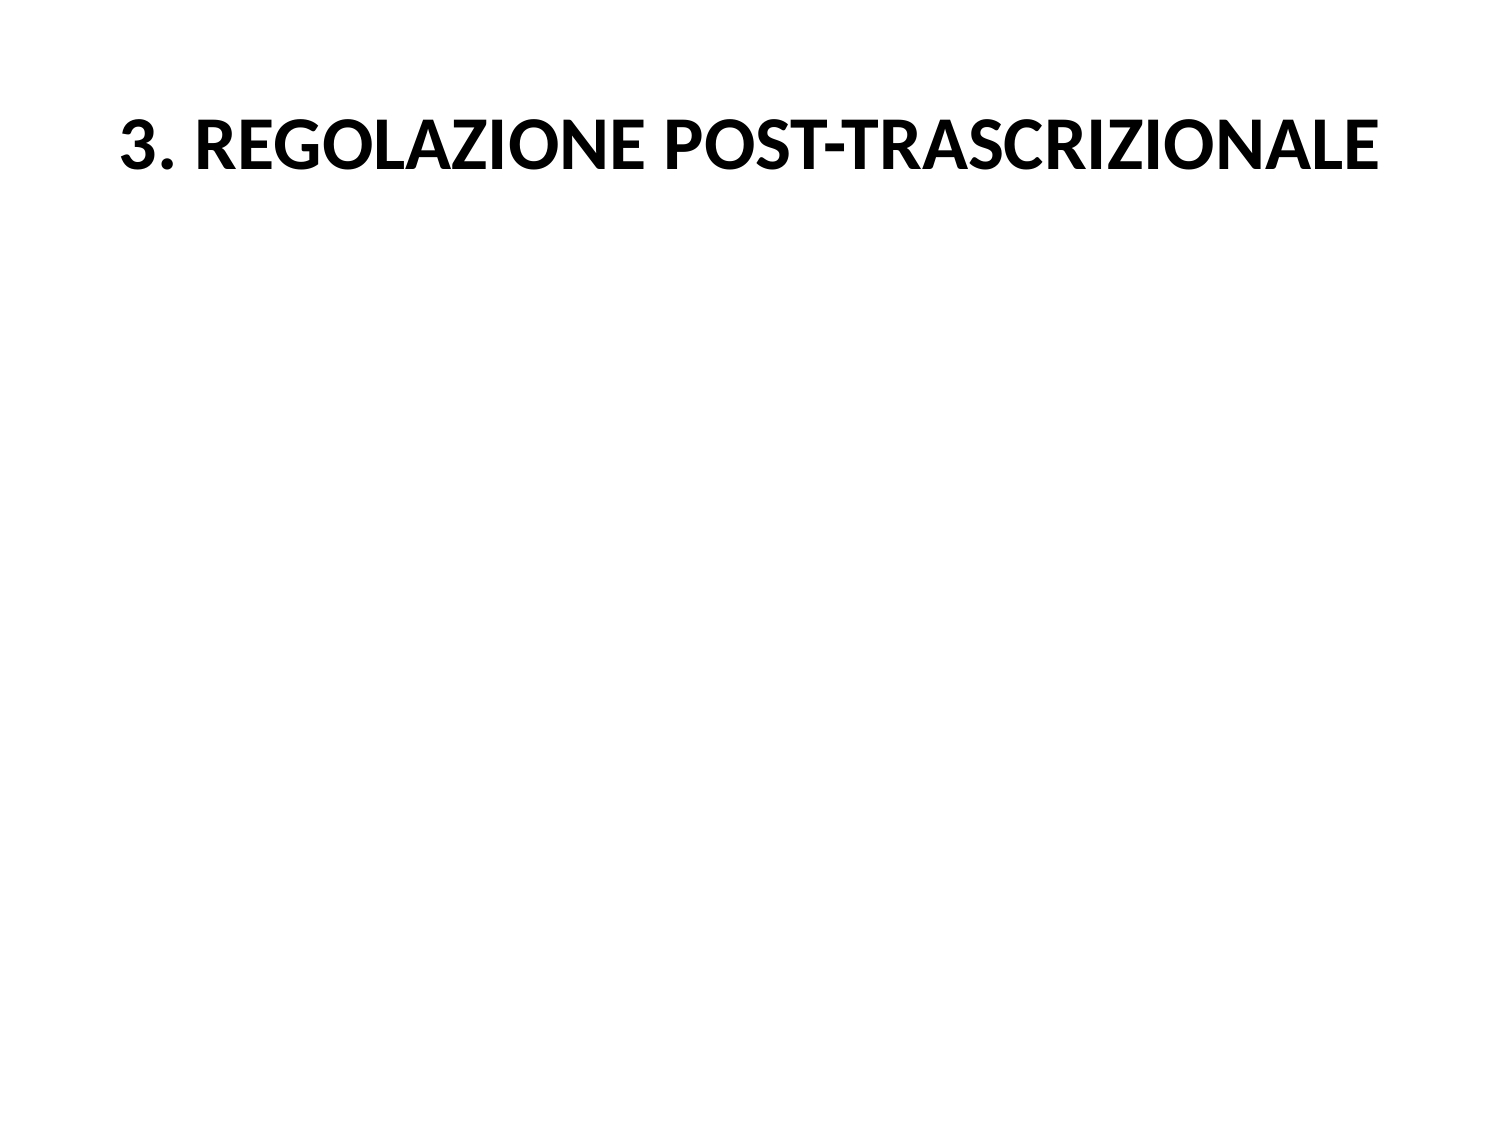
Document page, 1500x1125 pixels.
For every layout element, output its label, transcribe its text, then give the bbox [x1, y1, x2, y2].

title 3. REGOLAZIONE POST-TRASCRIZIONALE [75, 45, 1425, 233]
